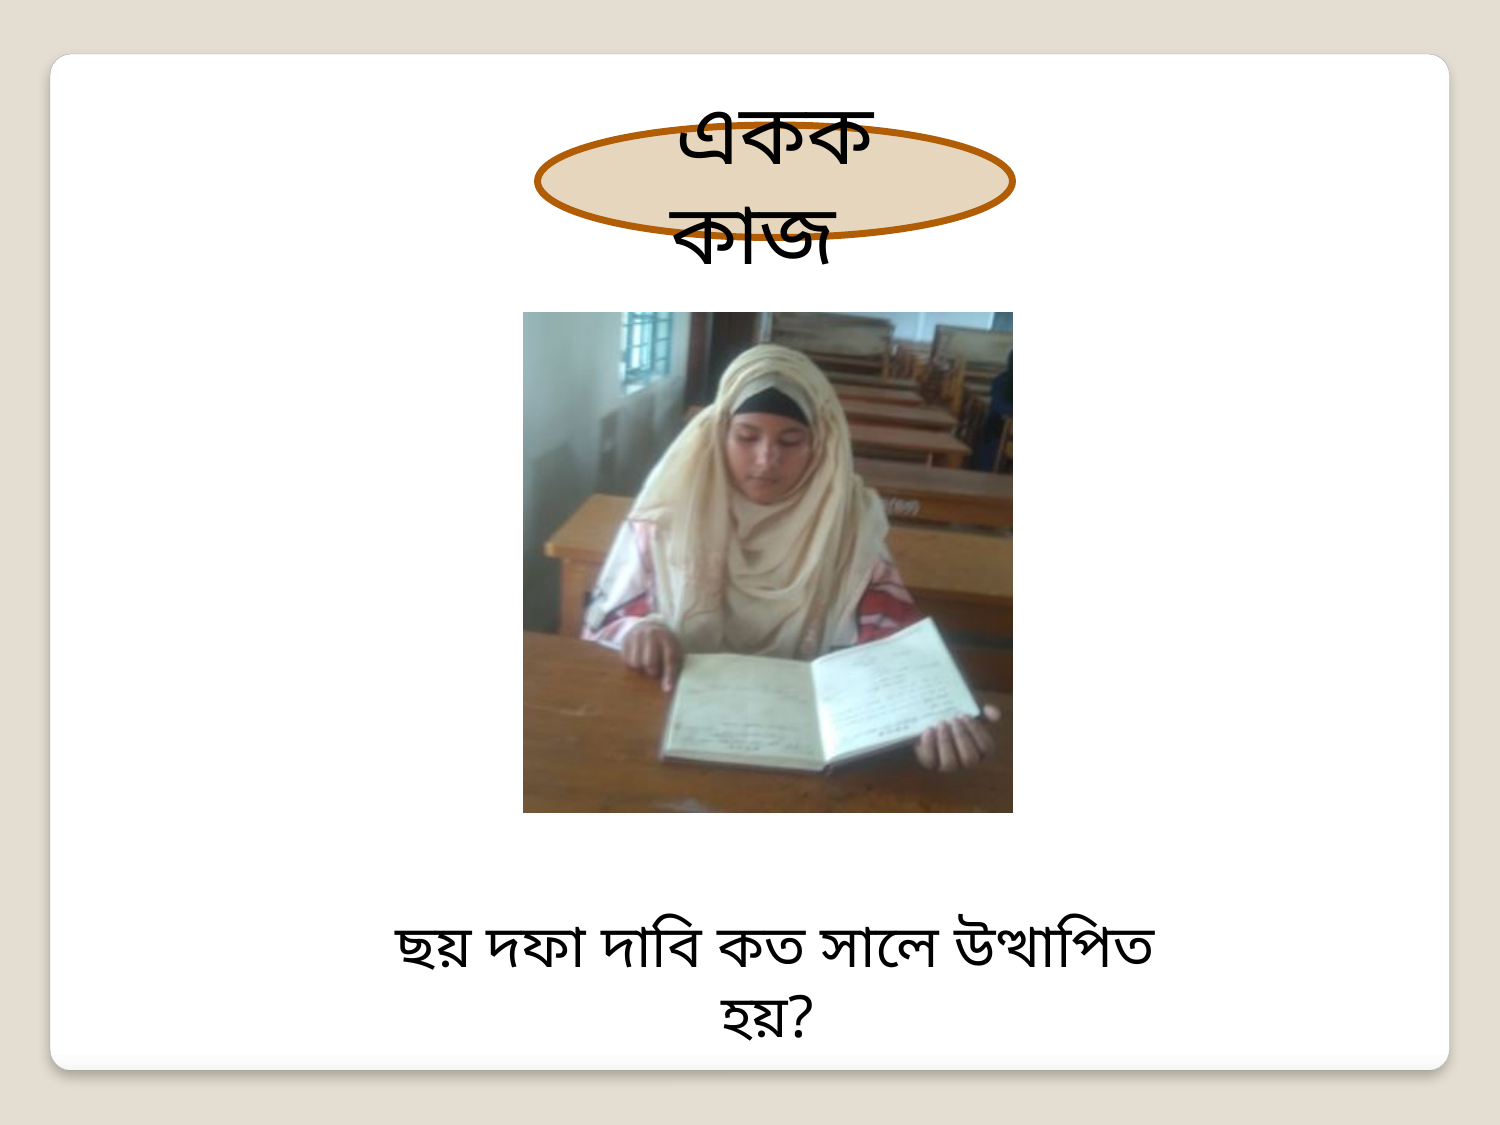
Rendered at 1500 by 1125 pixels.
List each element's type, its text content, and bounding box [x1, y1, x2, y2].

picture [523, 312, 1013, 813]
text_box একক কাজ [534, 121, 1016, 242]
text_box ছয় দফা দাবি কত সালে উত্থাপিত হয়? [350, 901, 1200, 1057]
